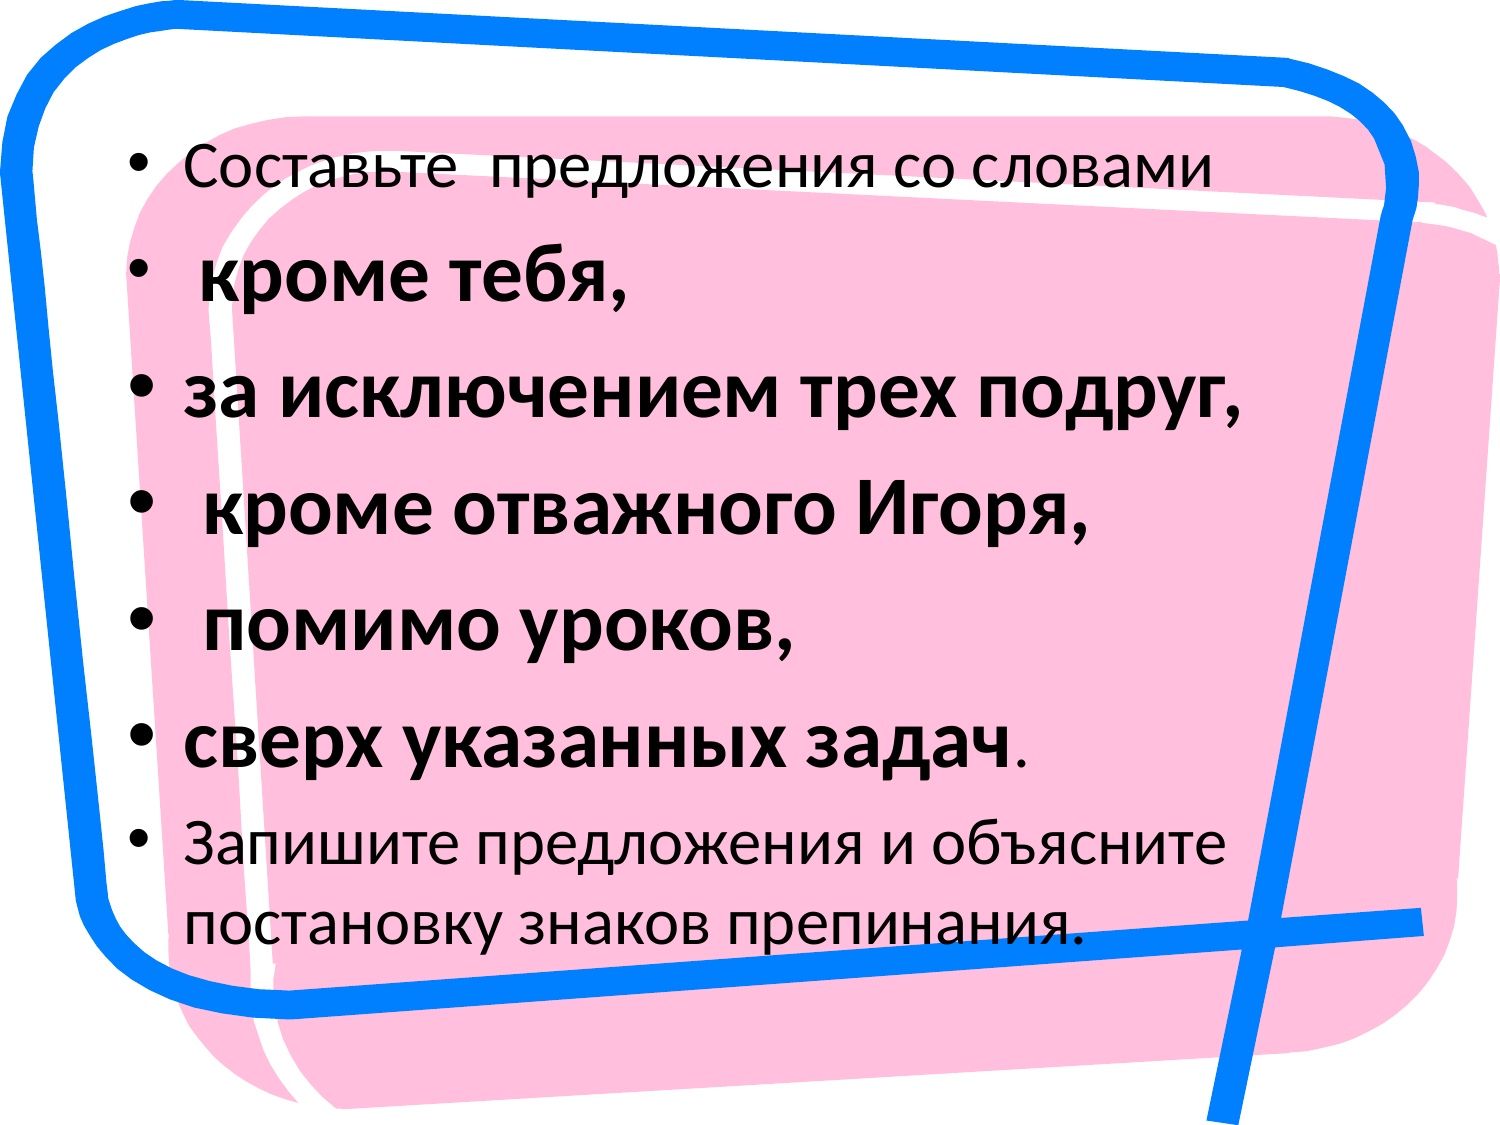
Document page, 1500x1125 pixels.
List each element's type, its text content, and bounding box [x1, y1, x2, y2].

list Составьте предложения со словами кроме тебя, за исключением трех подруг, кроме отважного Игоря, помимо уроков, сверх указанных задач. Запишите предложения и объясните постановку знаков препинания. [111, 113, 1389, 1006]
